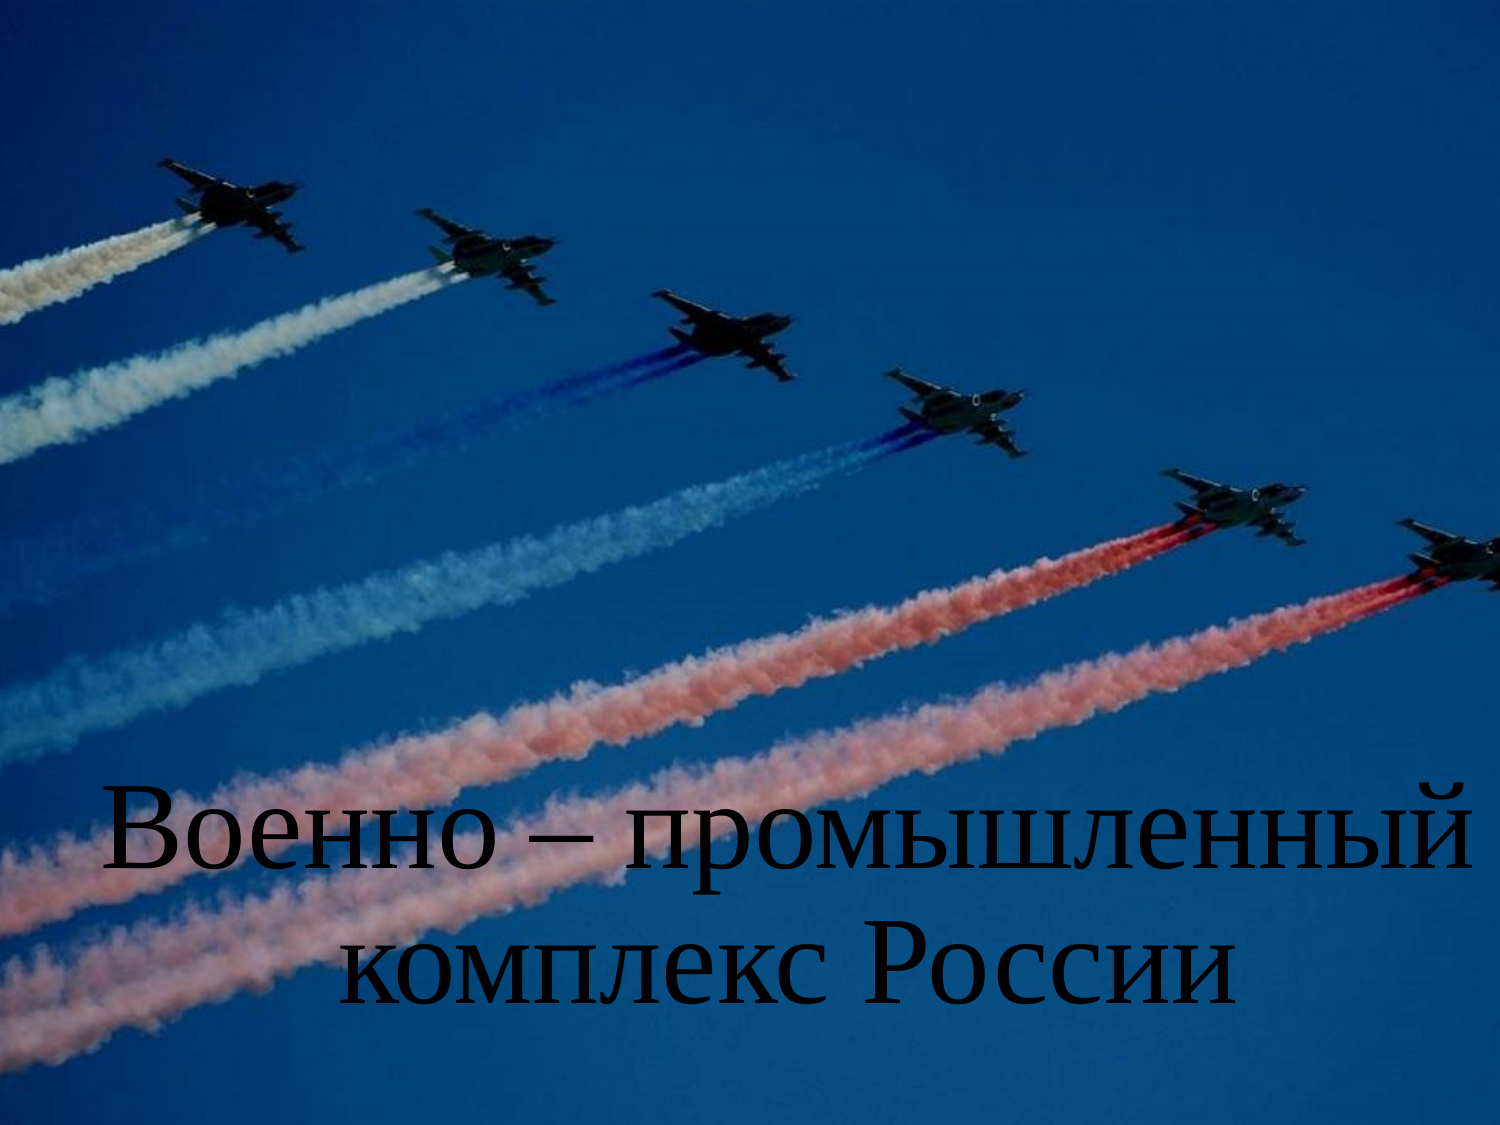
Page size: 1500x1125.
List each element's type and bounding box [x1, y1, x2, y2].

list [0, 0, 1500, 1125]
